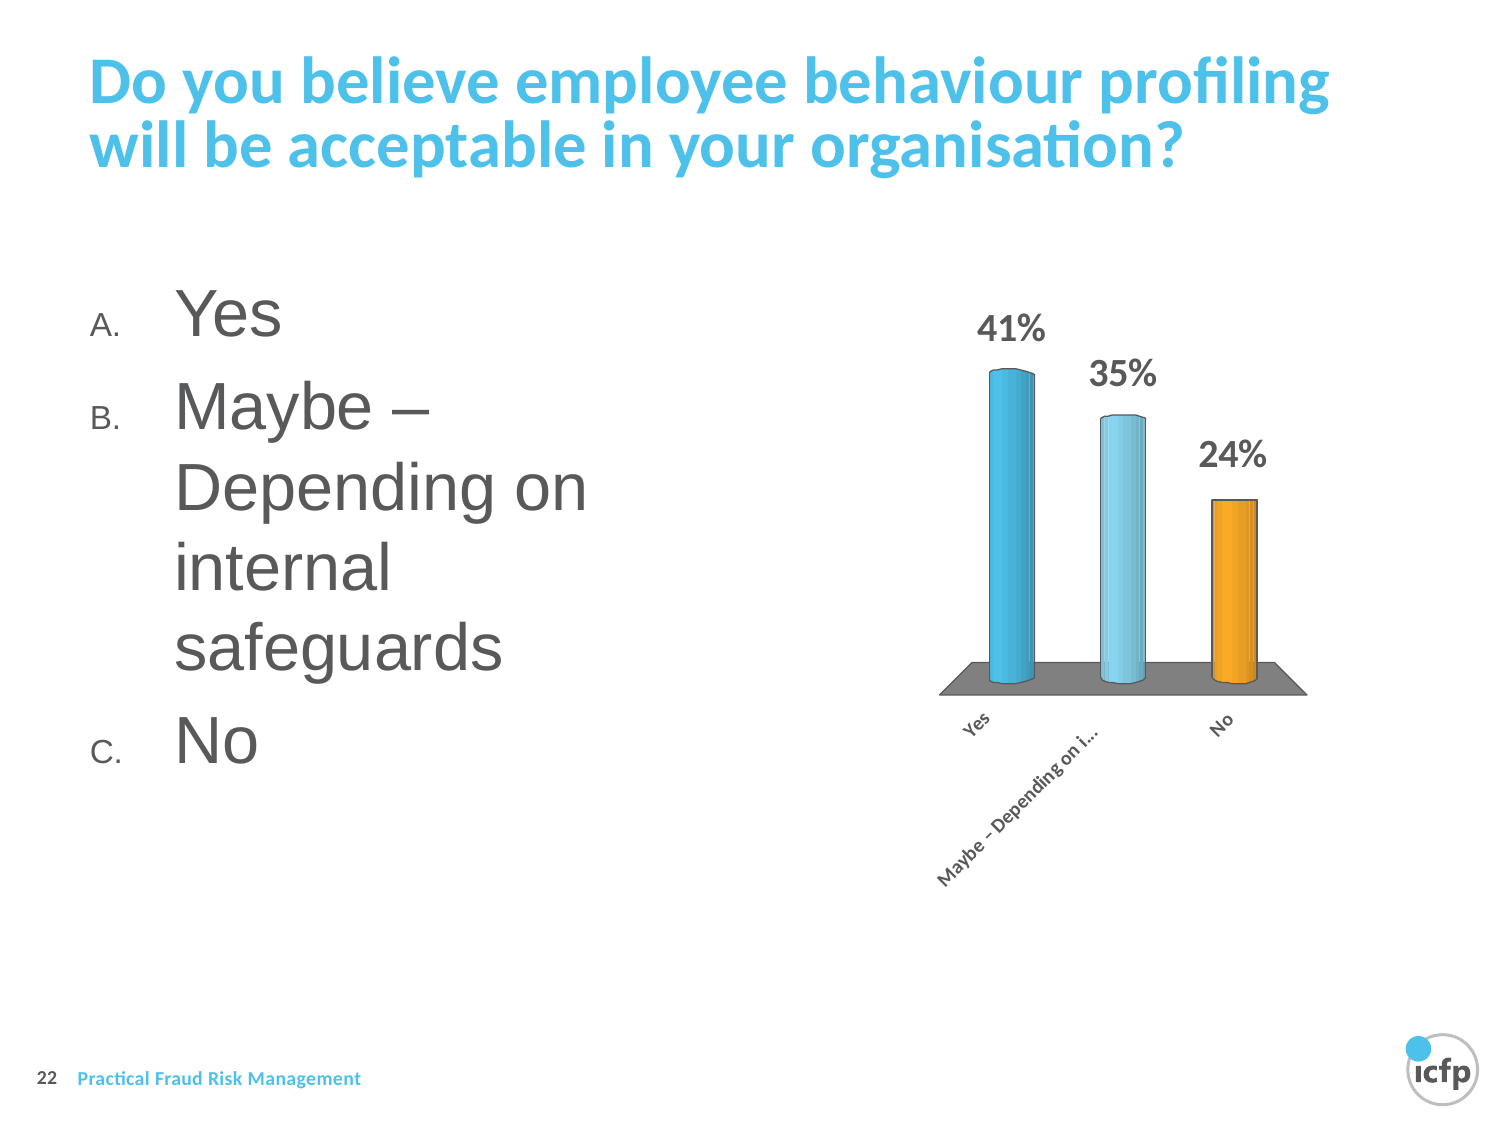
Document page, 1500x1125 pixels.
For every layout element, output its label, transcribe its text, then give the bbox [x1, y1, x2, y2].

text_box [739, 262, 1490, 1107]
title Do you believe employee behaviour profiling will be acceptable in your organisation? [75, 45, 1369, 262]
list Yes Maybe – Depending on internal safeguards No [75, 262, 739, 977]
